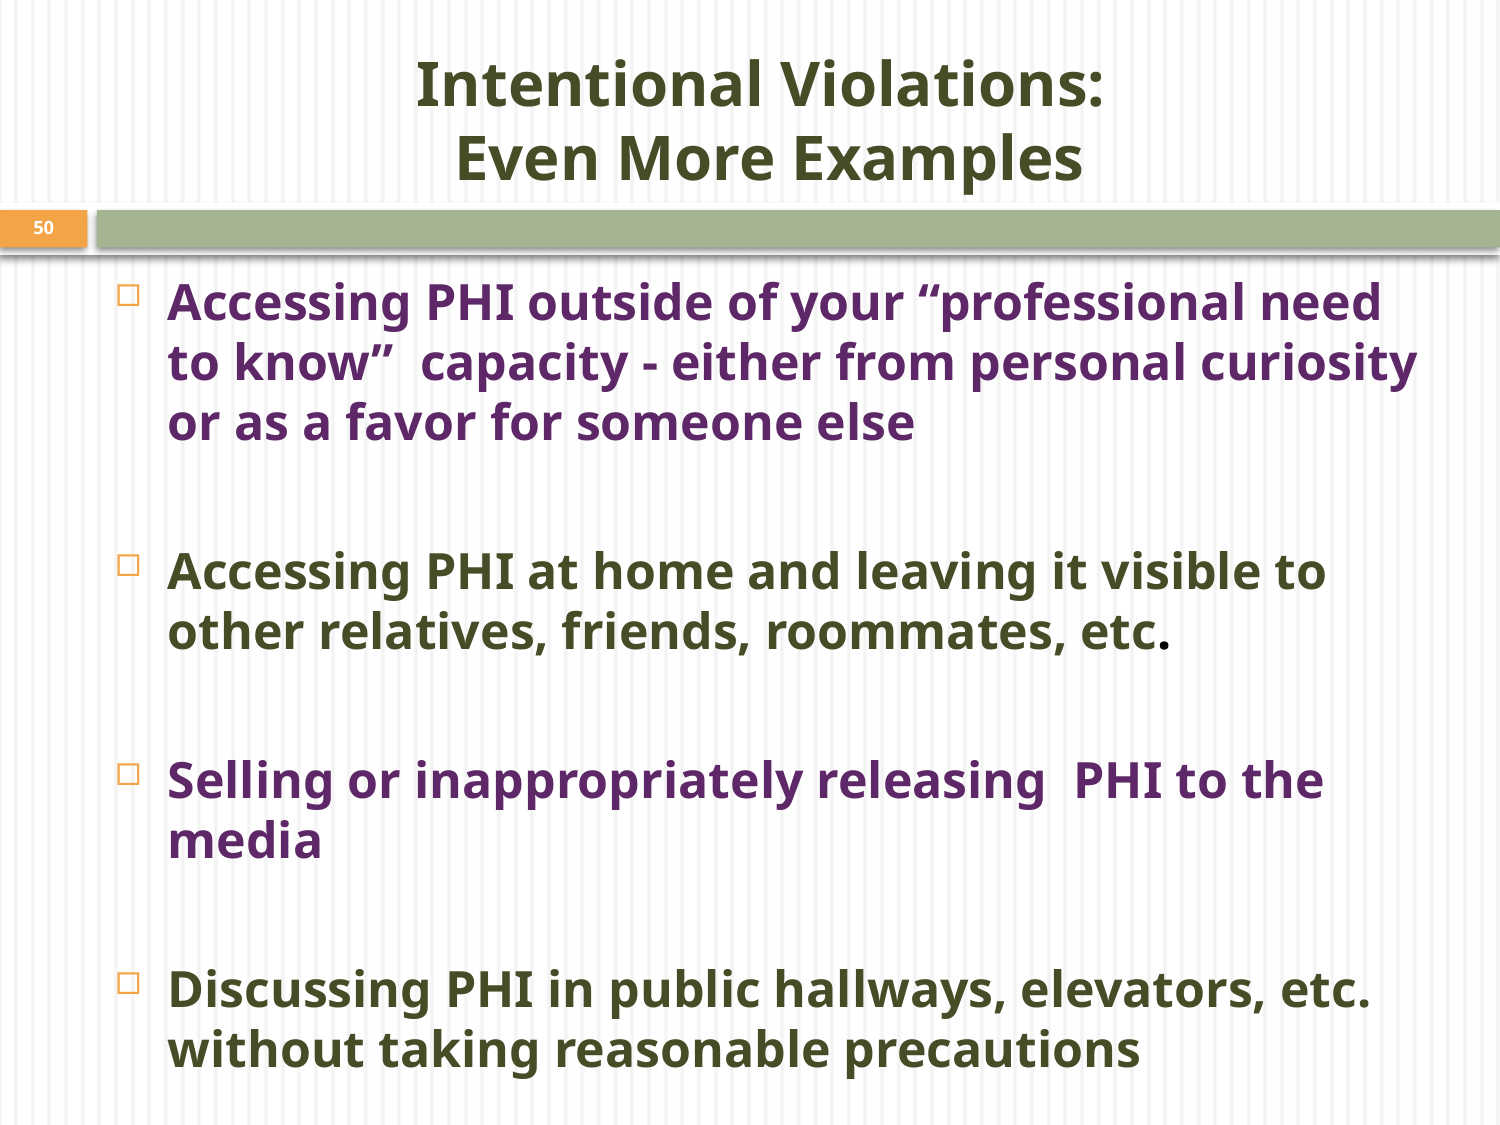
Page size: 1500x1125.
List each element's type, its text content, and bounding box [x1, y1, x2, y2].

title Intentional Violations: Even More Examples [100, 37, 1438, 200]
list Accessing PHI outside of your “professional need to know” capacity - either from personal curiosity or as a favor for someone else Accessing PHI at home and leaving it visible to other relatives, friends, roommates, etc. Selling or inappropriately releasing PHI to the media Discussing PHI in public hallways, elevators, etc. without taking reasonable precautions [100, 262, 1438, 1038]
slide_number 50 [0, 208, 88, 249]
